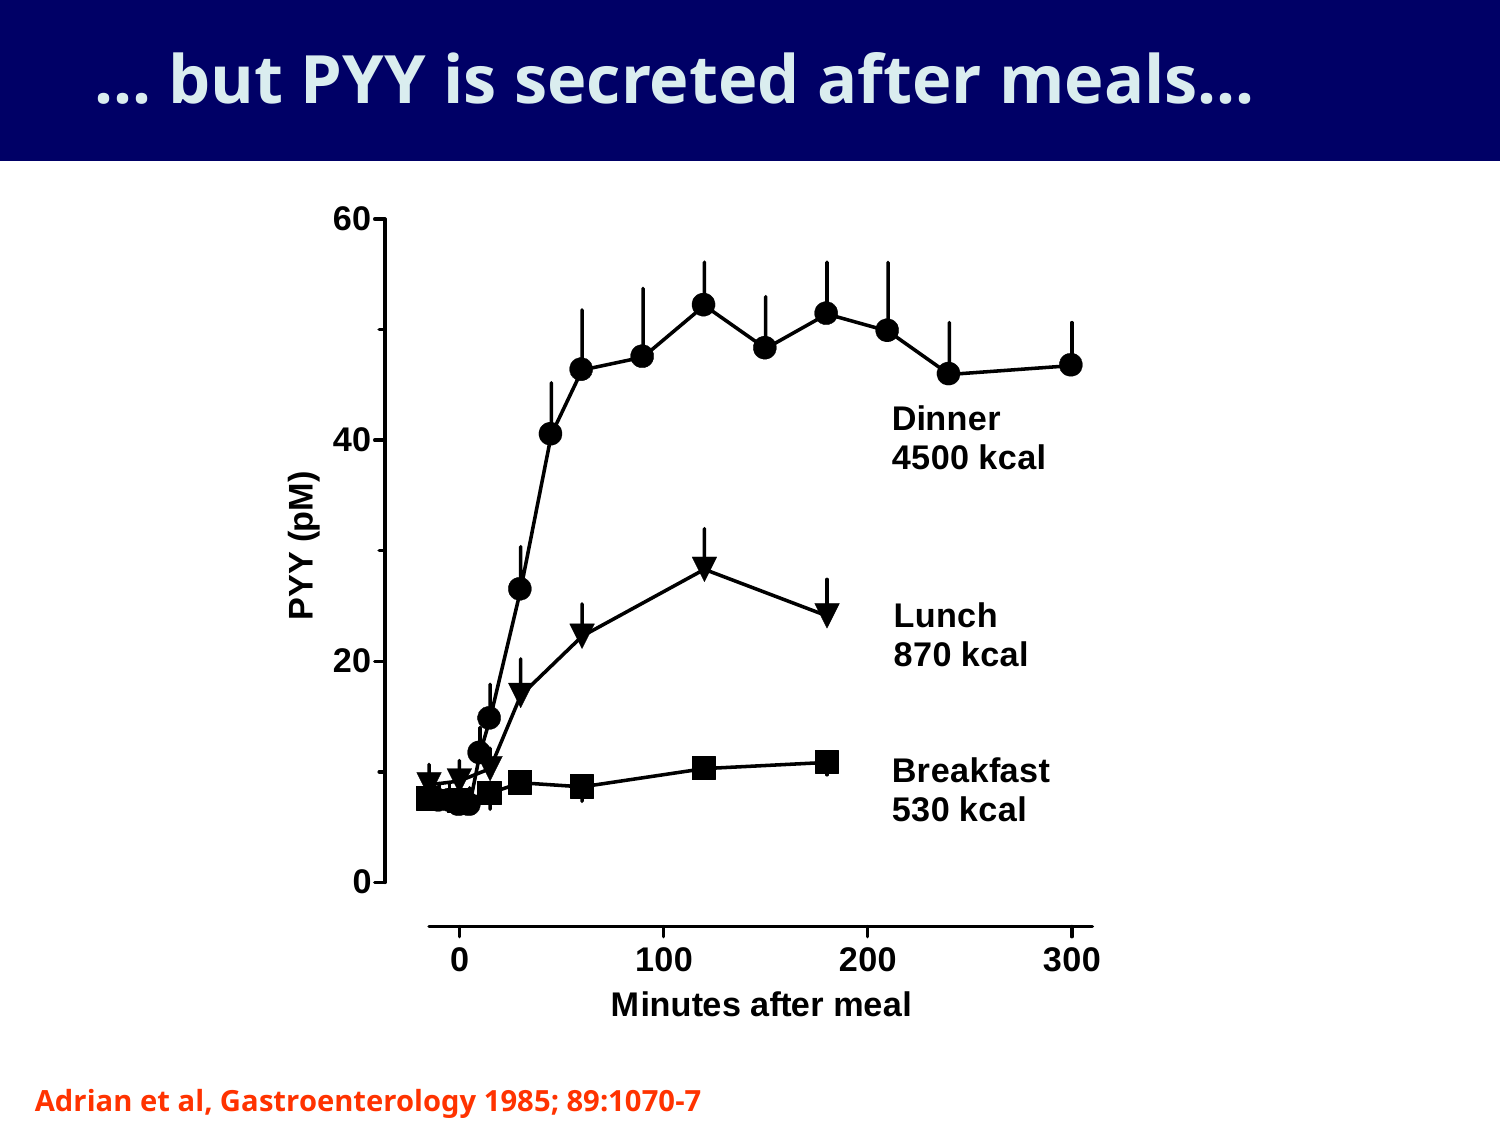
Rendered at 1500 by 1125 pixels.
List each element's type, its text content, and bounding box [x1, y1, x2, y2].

text_box Adrian et al, Gastroenterology 1985; 89:1070-7 [20, 1074, 718, 1125]
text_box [253, 162, 1196, 1049]
text_box … but PYY is secreted after meals… [79, 29, 1271, 125]
text_box [0, 0, 1500, 161]
